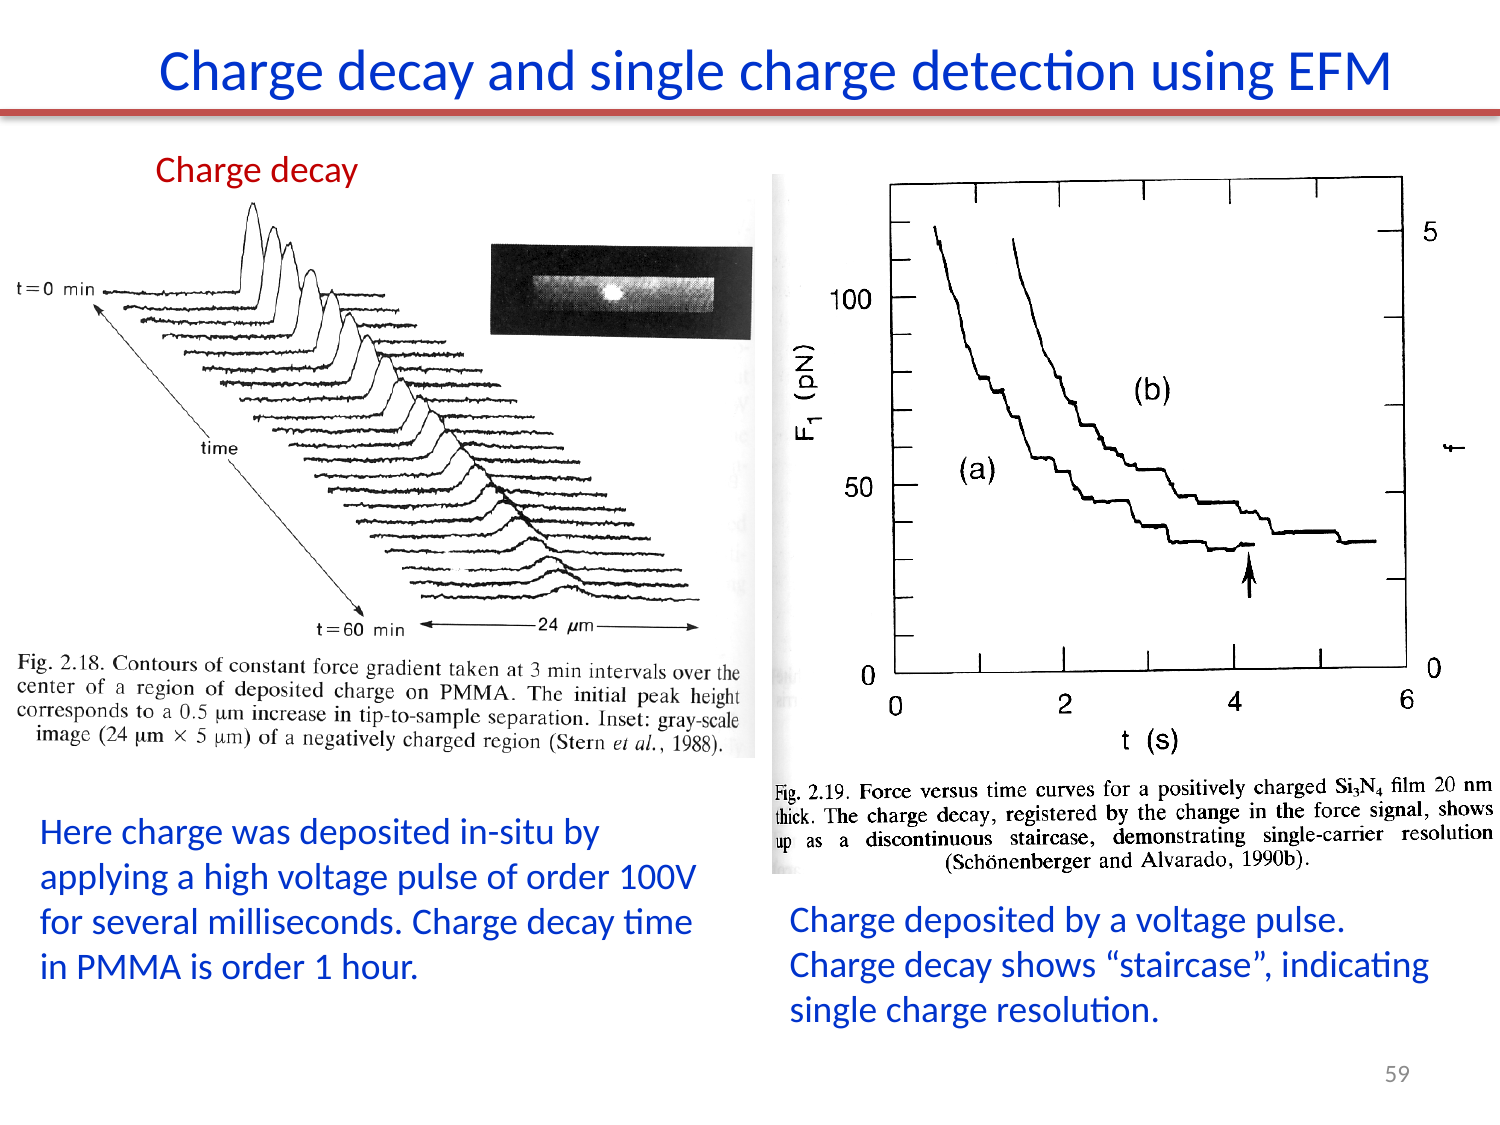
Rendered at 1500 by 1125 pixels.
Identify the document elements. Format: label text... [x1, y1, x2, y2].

text_box Charge decay [140, 137, 374, 198]
picture [12, 199, 755, 759]
slide_number 59 [1074, 1042, 1425, 1103]
picture [771, 174, 1500, 874]
text_box Here charge was deposited in-situ by applying a high voltage pulse of order 100V for several milliseconds. Charge decay time in PMMA is order 1 hour. [24, 799, 738, 995]
text_box Charge deposited by a voltage pulse. Charge decay shows “staircase”, indicating single charge resolution. [774, 887, 1463, 1038]
text_box Charge decay and single charge detection using EFM [144, 24, 1409, 110]
